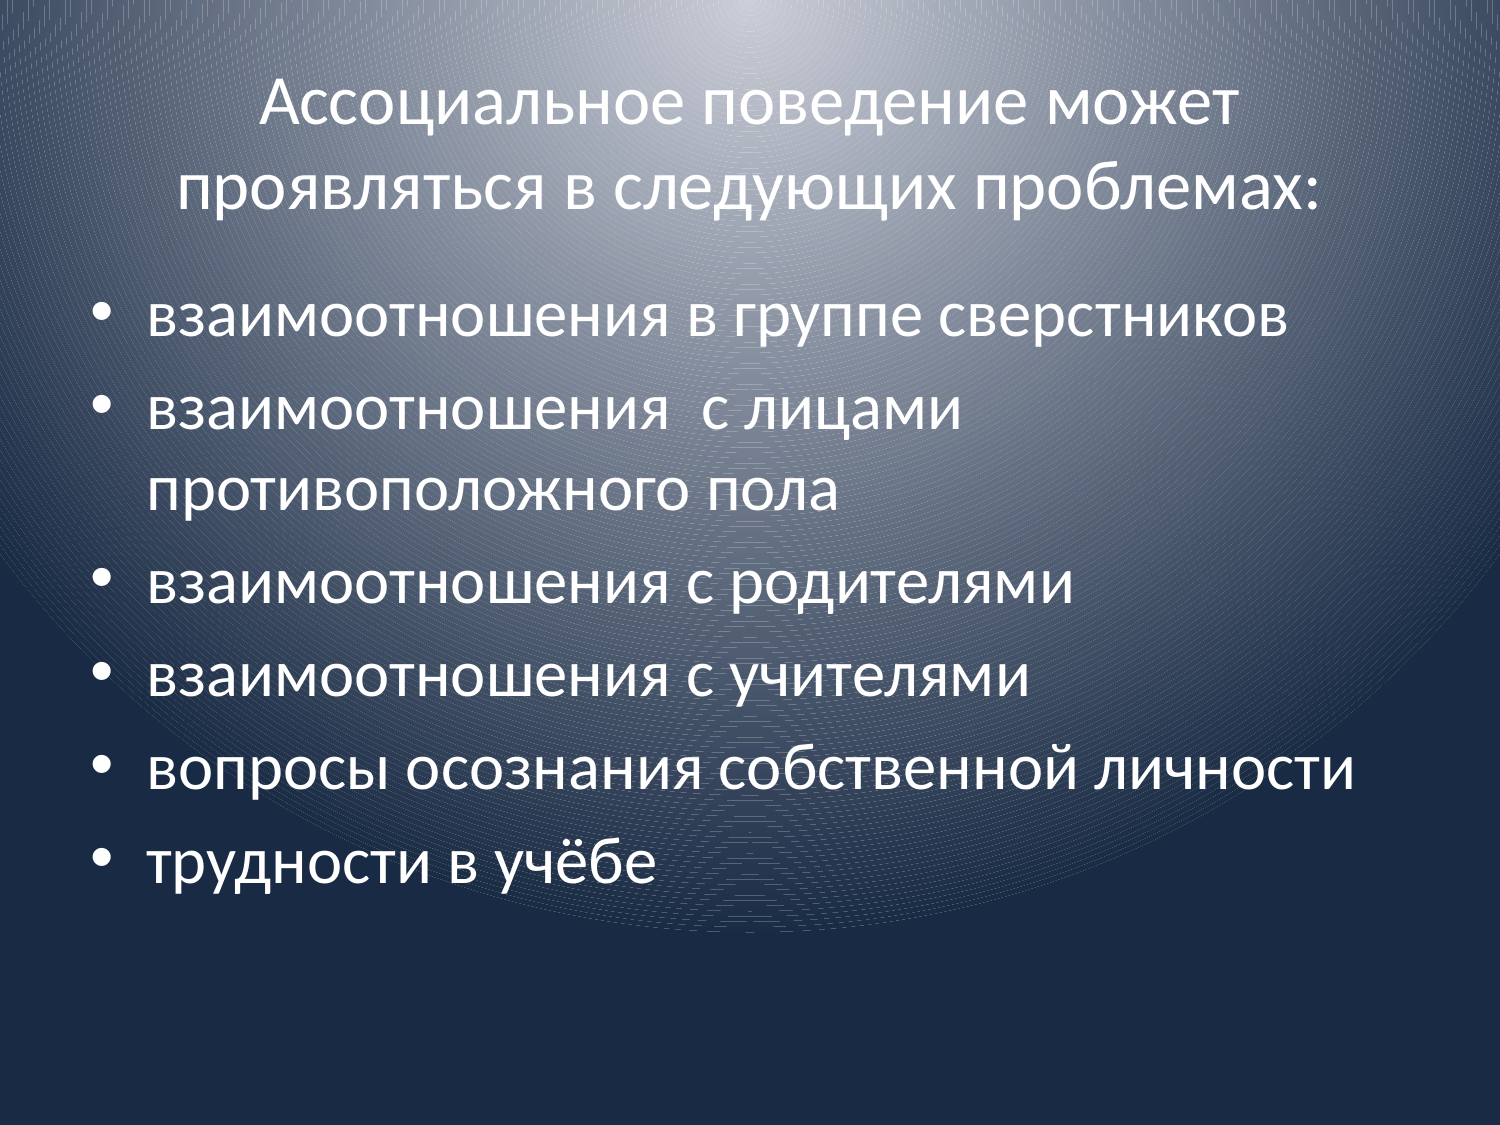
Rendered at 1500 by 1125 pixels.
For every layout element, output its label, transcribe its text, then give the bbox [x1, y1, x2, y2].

title Ассоциальное поведение может проявляться в следующих проблемах: [75, 45, 1425, 233]
list взаимоотношения в группе сверстников взаимоотношения с лицами противоположного пола взаимоотношения с родителями взаимоотношения с учителями вопросы осознания собственной личности трудности в учёбе [75, 262, 1425, 1005]
